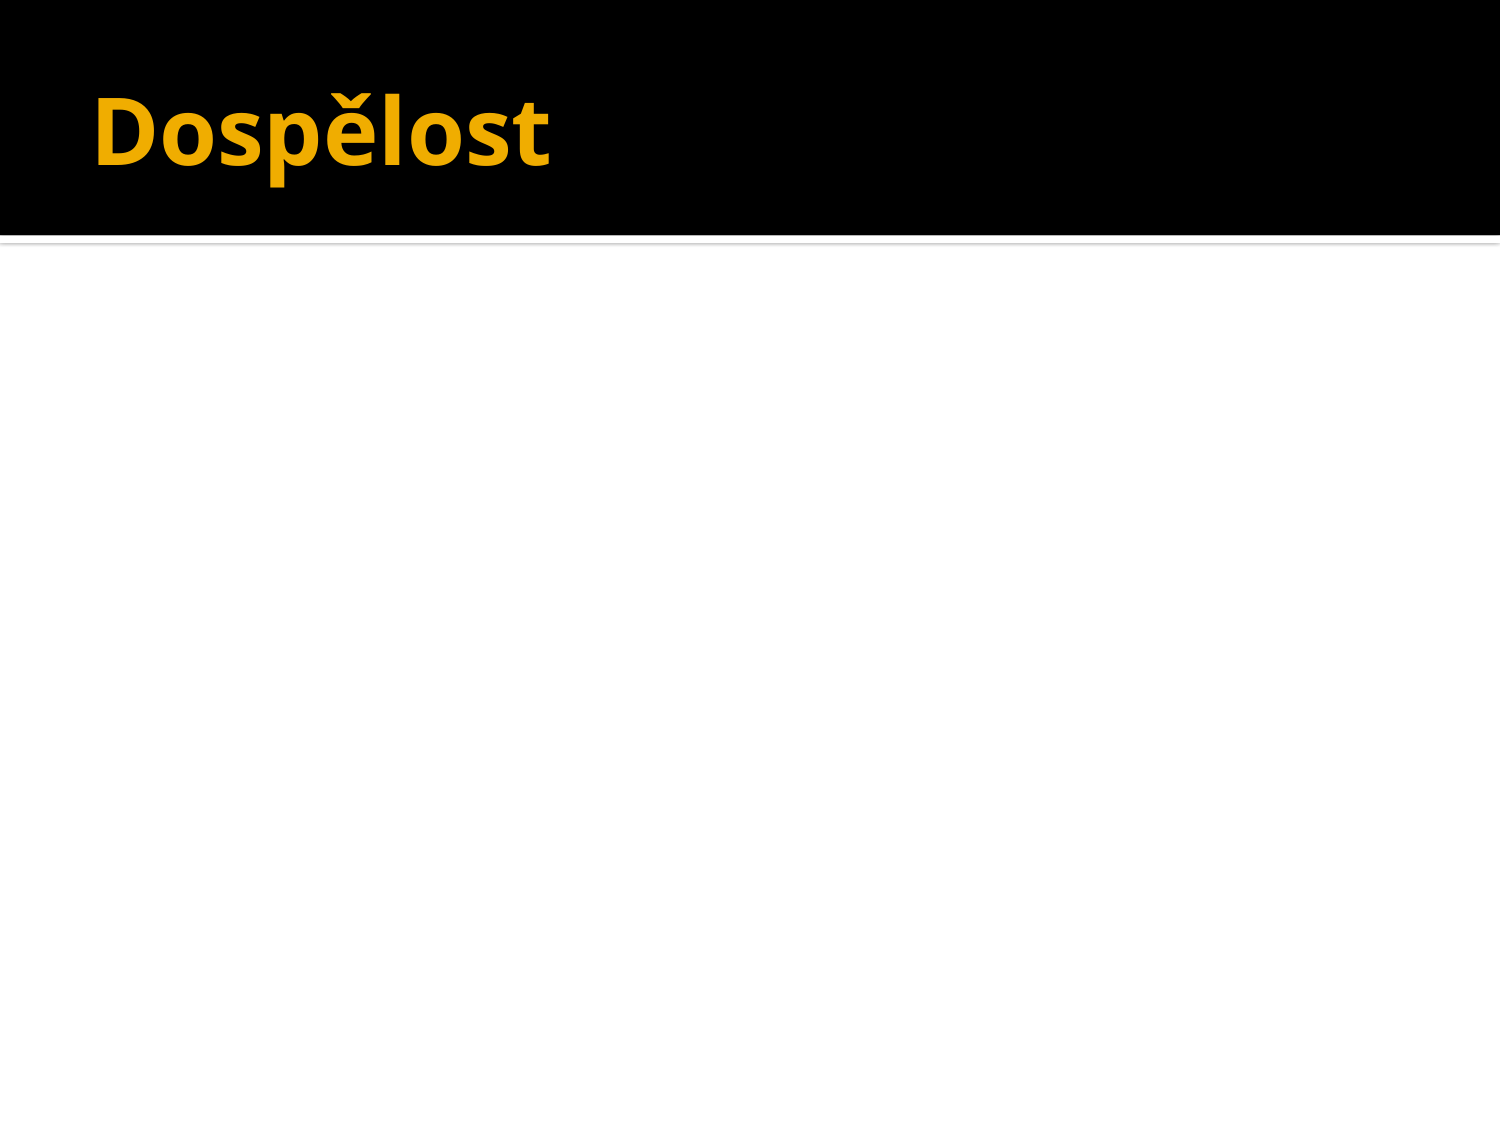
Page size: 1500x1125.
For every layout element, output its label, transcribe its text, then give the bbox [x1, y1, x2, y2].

title Dospělost [75, 25, 1425, 231]
